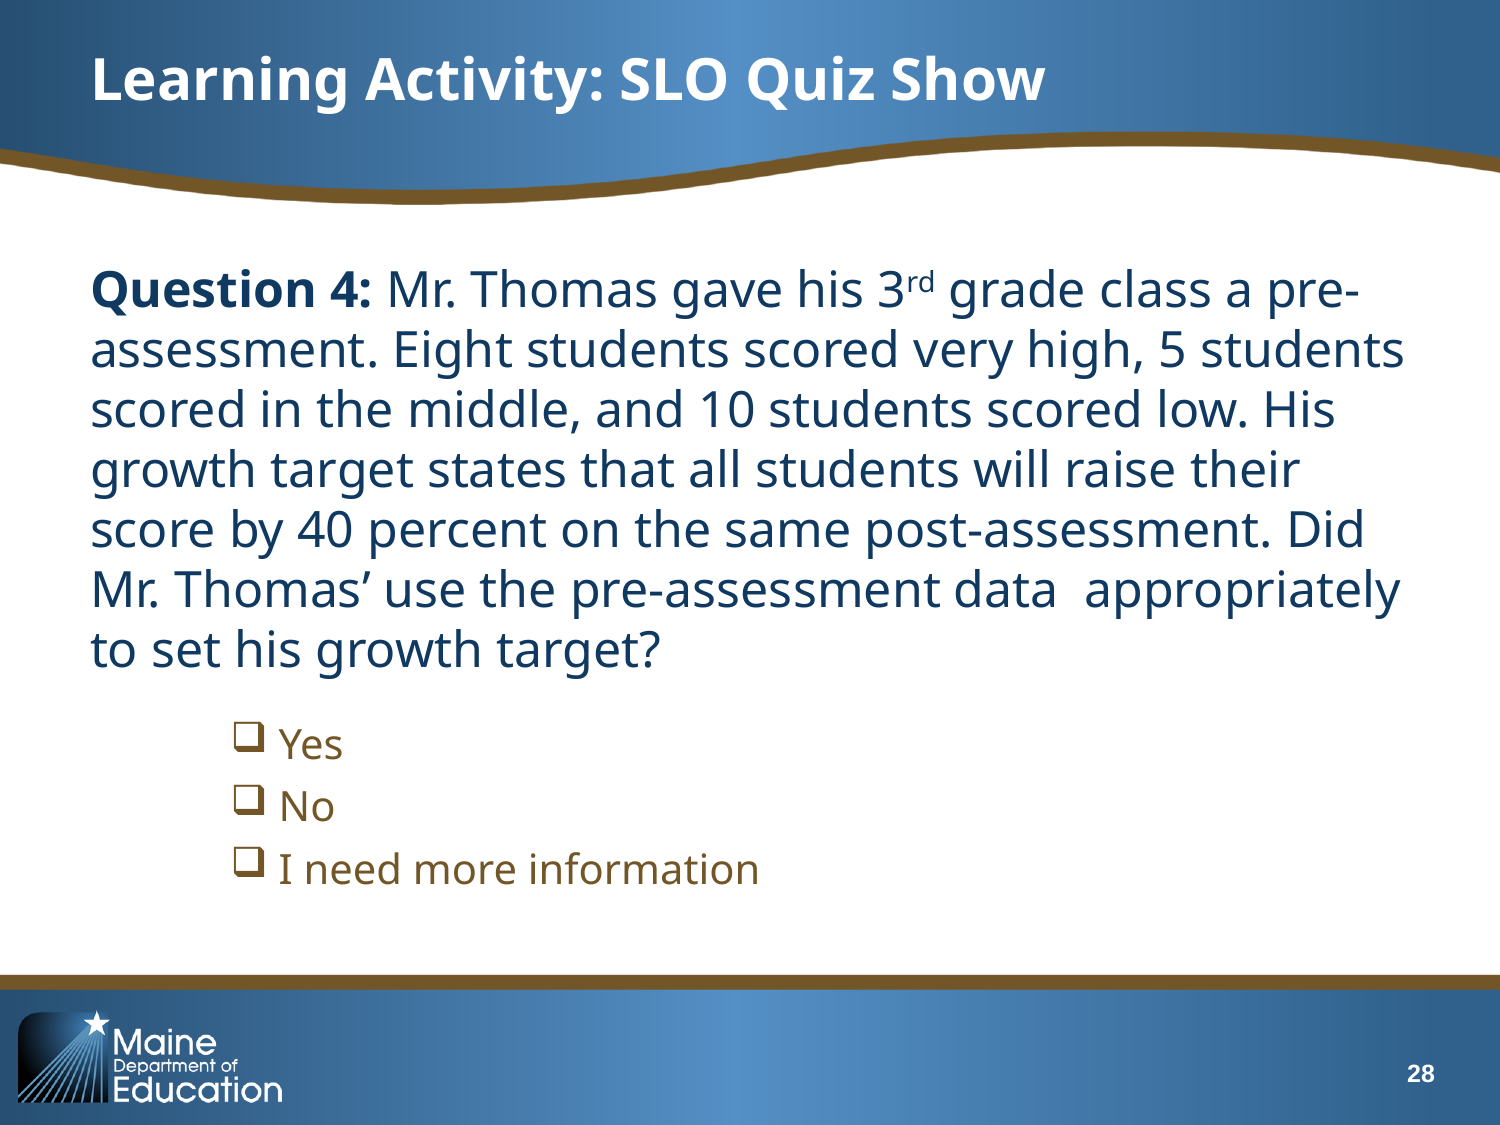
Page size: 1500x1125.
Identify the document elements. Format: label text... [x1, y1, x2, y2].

title Learning Activity: SLO Quiz Show [75, 24, 1425, 121]
picture [0, 0, 1500, 1125]
list Question 4: Mr. Thomas gave his 3rd grade class a pre-assessment. Eight students scored very high, 5 students scored in the middle, and 10 students scored low. His growth target states that all students will raise their score by 40 percent on the same post-assessment. Did Mr. Thomas’ use the pre-assessment data appropriately to set his growth target? Yes No I need more information [75, 249, 1425, 963]
slide_number 28 [1250, 1050, 1450, 1088]
